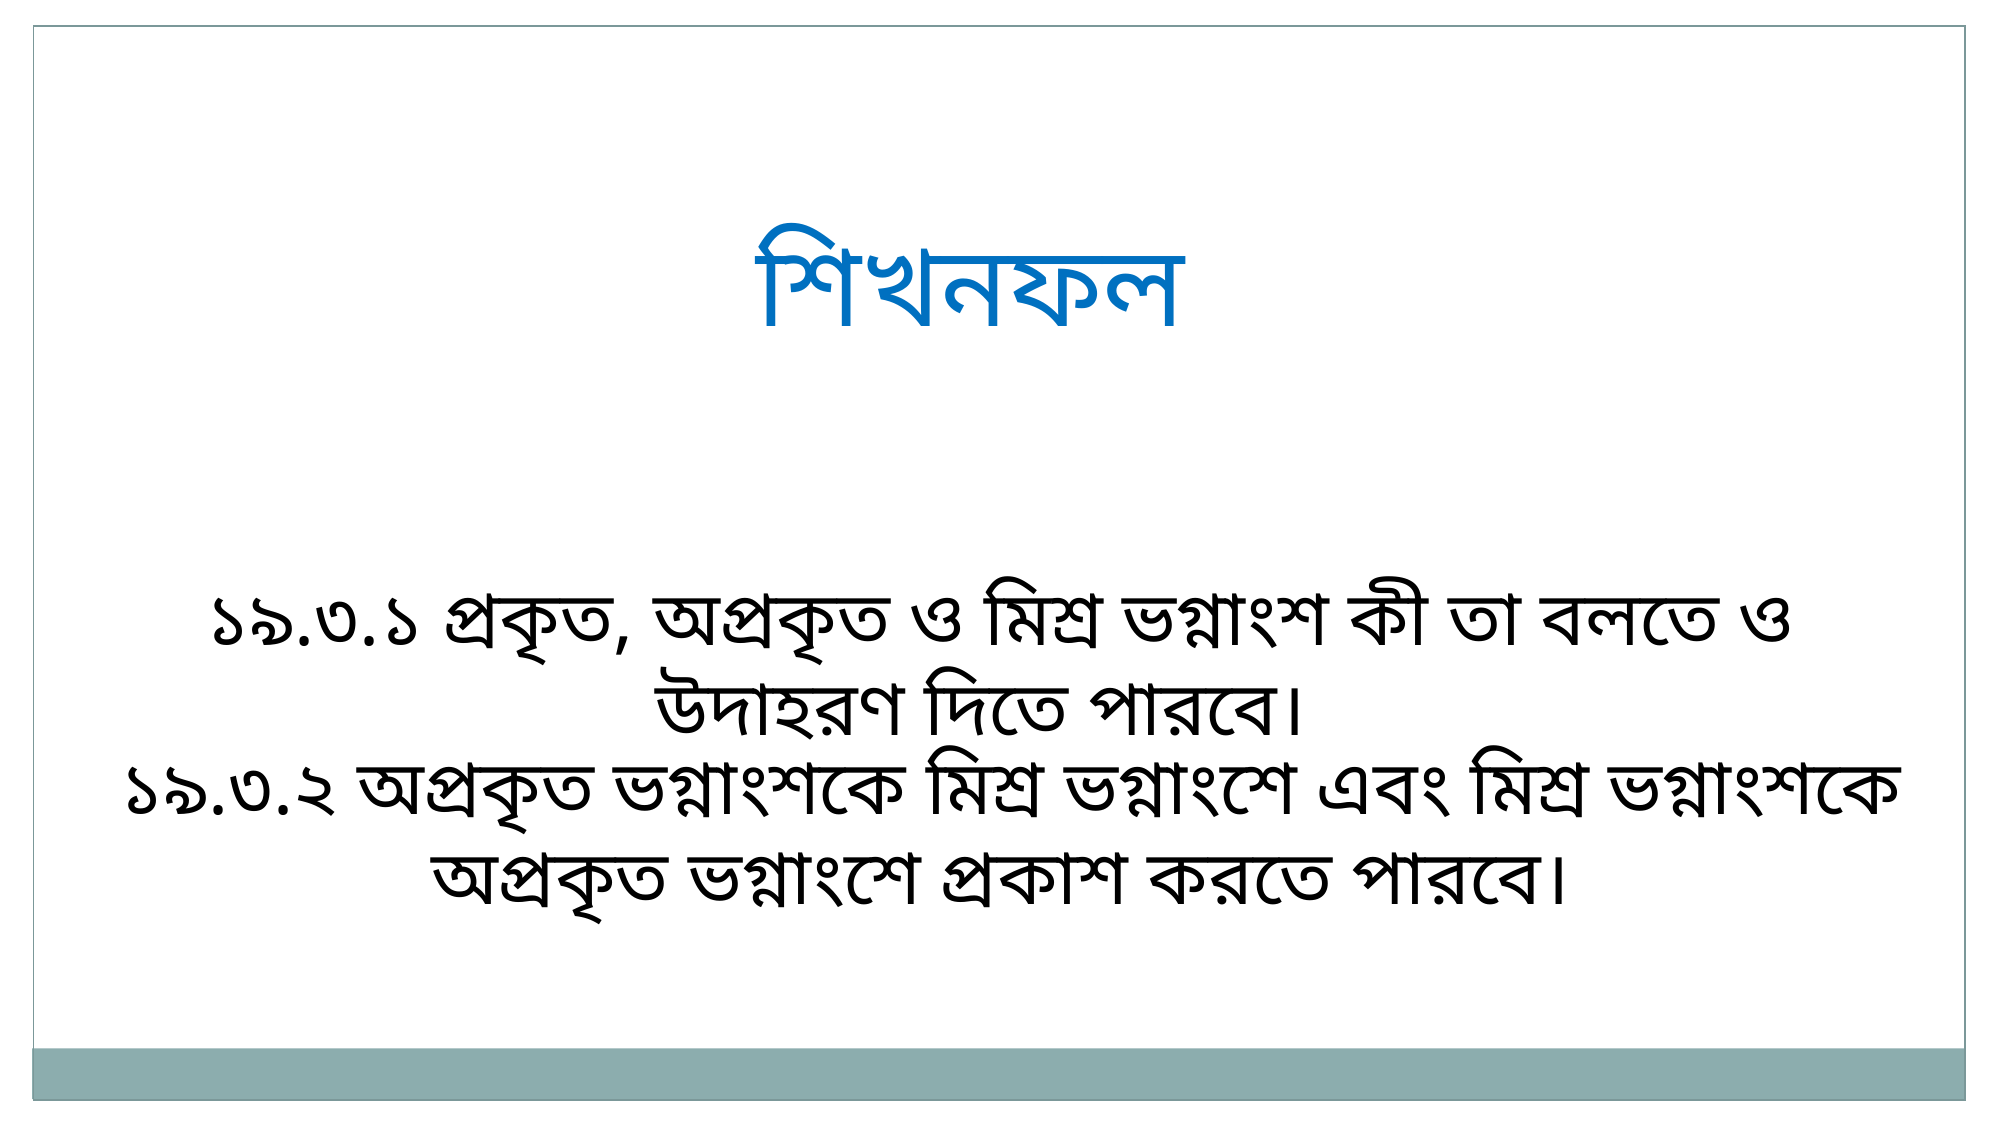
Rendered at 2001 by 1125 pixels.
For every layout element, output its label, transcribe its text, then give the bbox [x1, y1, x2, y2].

text_box ১৯.৩.২ অপ্রকৃত ভগ্নাংশকে মিশ্র ভগ্নাংশে এবং মিশ্র ভগ্নাংশকে অপ্রকৃত ভগ্নাংশে প্রকাশ করতে পারবে। [94, 731, 1927, 927]
text_box শিখনফল [700, 175, 1270, 388]
text_box ১৯.৩.১ প্রকৃত, অপ্রকৃত ও মিশ্র ভগ্নাংশ কী তা বলতে ও উদাহরণ দিতে পারবে। [94, 562, 1906, 731]
